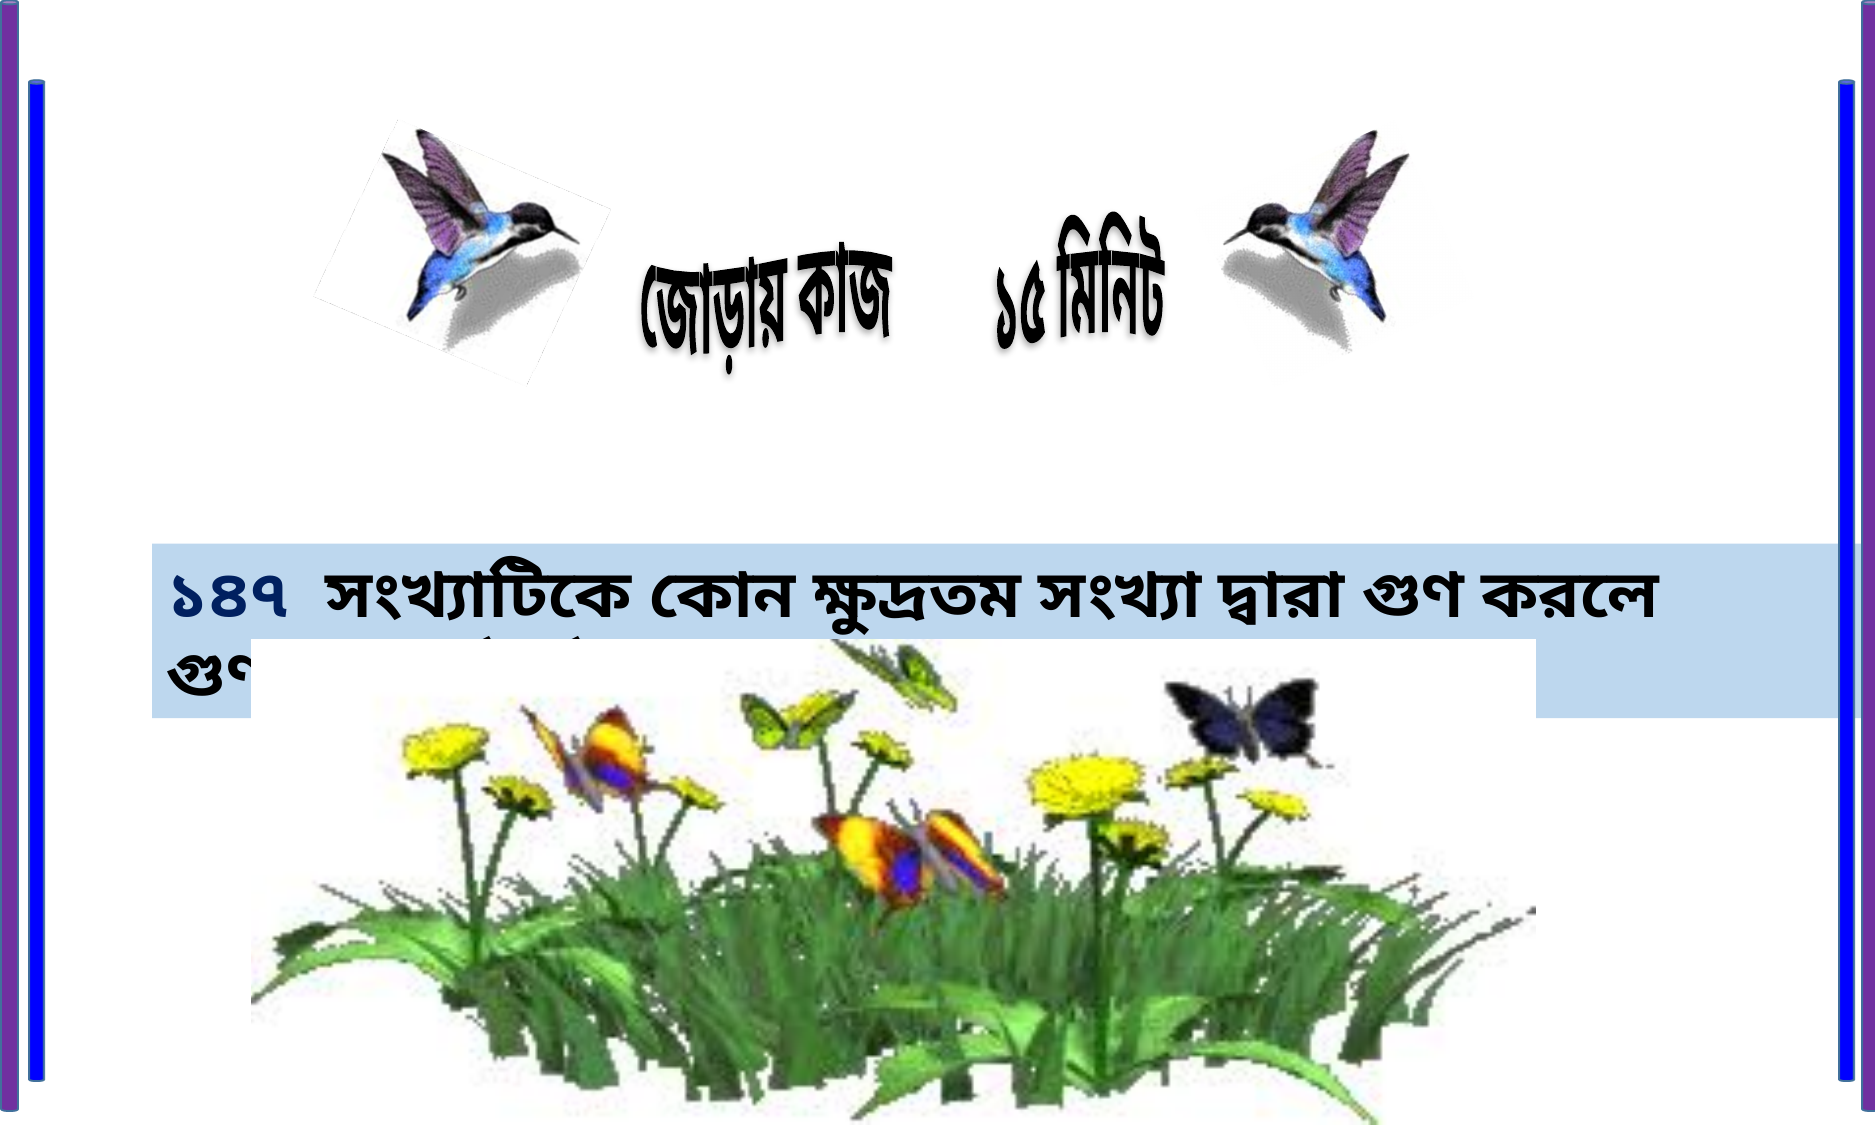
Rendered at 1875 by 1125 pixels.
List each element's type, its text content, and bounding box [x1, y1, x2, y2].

picture [312, 118, 612, 388]
picture [1196, 122, 1473, 386]
picture [251, 639, 1536, 1125]
picture [1838, 79, 1856, 1082]
picture [27, 79, 46, 1082]
picture [1861, 0, 1875, 1112]
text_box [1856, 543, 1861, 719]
text_box ১৪৭ সংখ্যাটিকে কোন ক্ষুদ্রতম সংখ্যা দ্বারা গুণ করলে গুণফল পূর্ণবর্গ সংখ্যা হবে ? [152, 543, 1838, 719]
picture [0, 0, 19, 1112]
